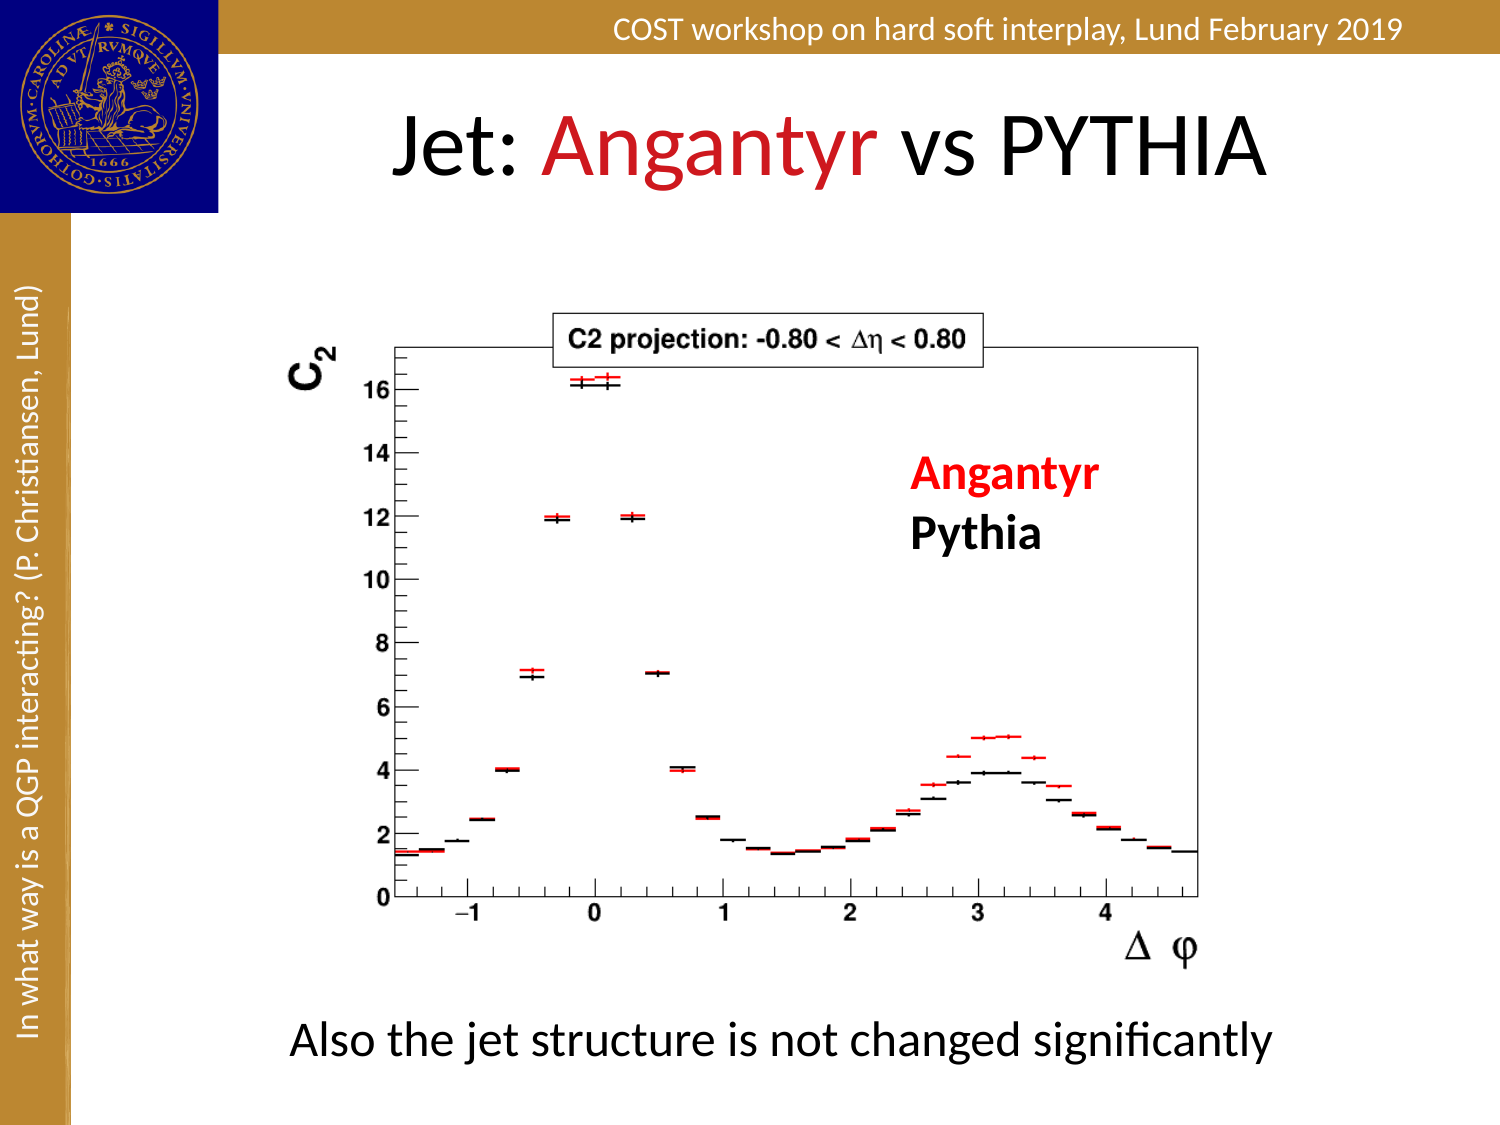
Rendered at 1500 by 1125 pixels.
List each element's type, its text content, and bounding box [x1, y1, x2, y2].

title Jet: Angantyr vs PYTHIA [234, 45, 1425, 233]
text_box Also the jet structure is not changed significantly [274, 999, 1289, 1075]
picture [0, 0, 219, 213]
picture [283, 306, 1217, 978]
